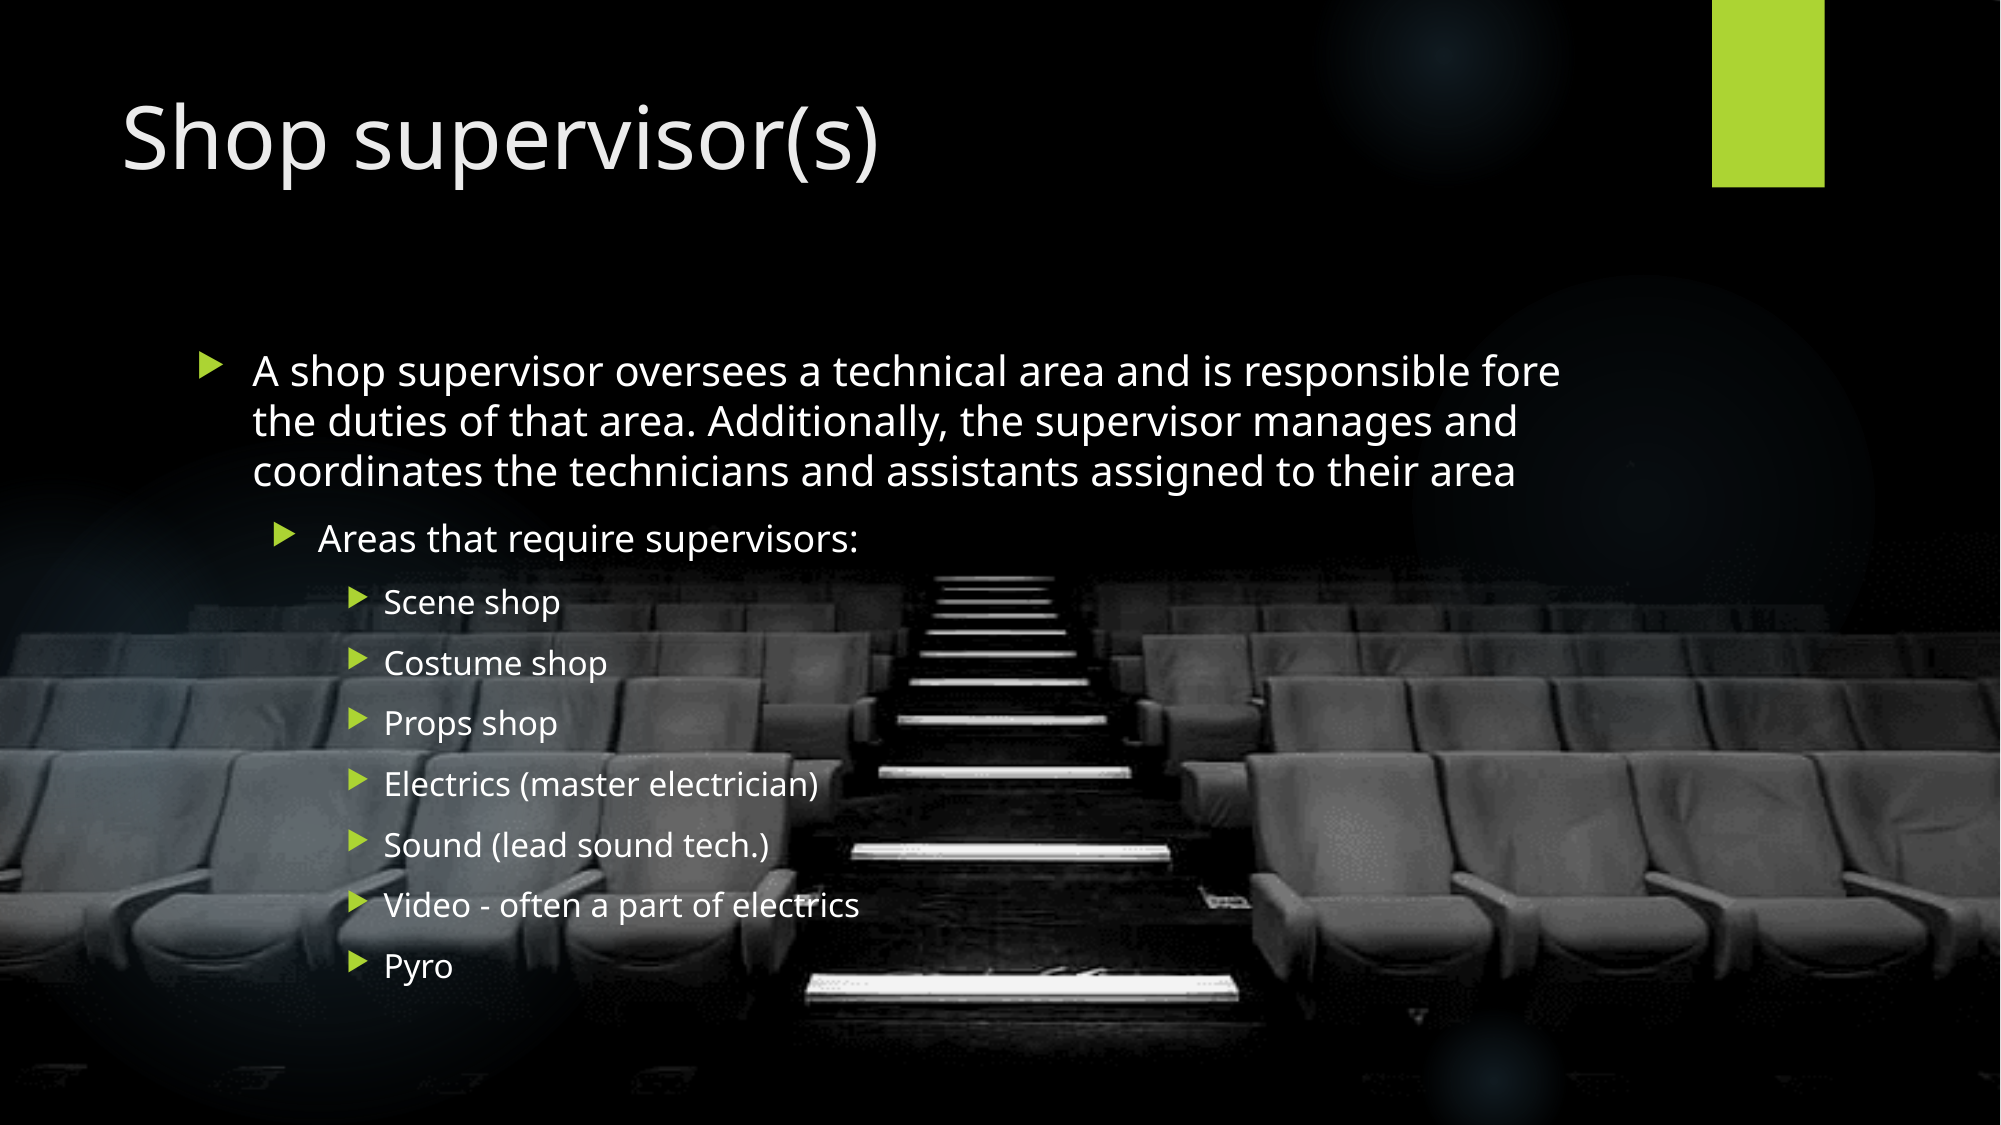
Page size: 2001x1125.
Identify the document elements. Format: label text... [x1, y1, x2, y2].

title Shop supervisor(s) [106, 74, 1649, 304]
list A shop supervisor oversees a technical area and is responsible fore the duties of that area. Additionally, the supervisor manages and coordinates the technicians and assistants assigned to their area Areas that require supervisors: Scene shop Costume shop Props shop Electrics (master electrician) Sound (lead sound tech.) Video - often a part of electrics Pyro [181, 336, 1649, 1025]
picture [0, 0, 2001, 1125]
